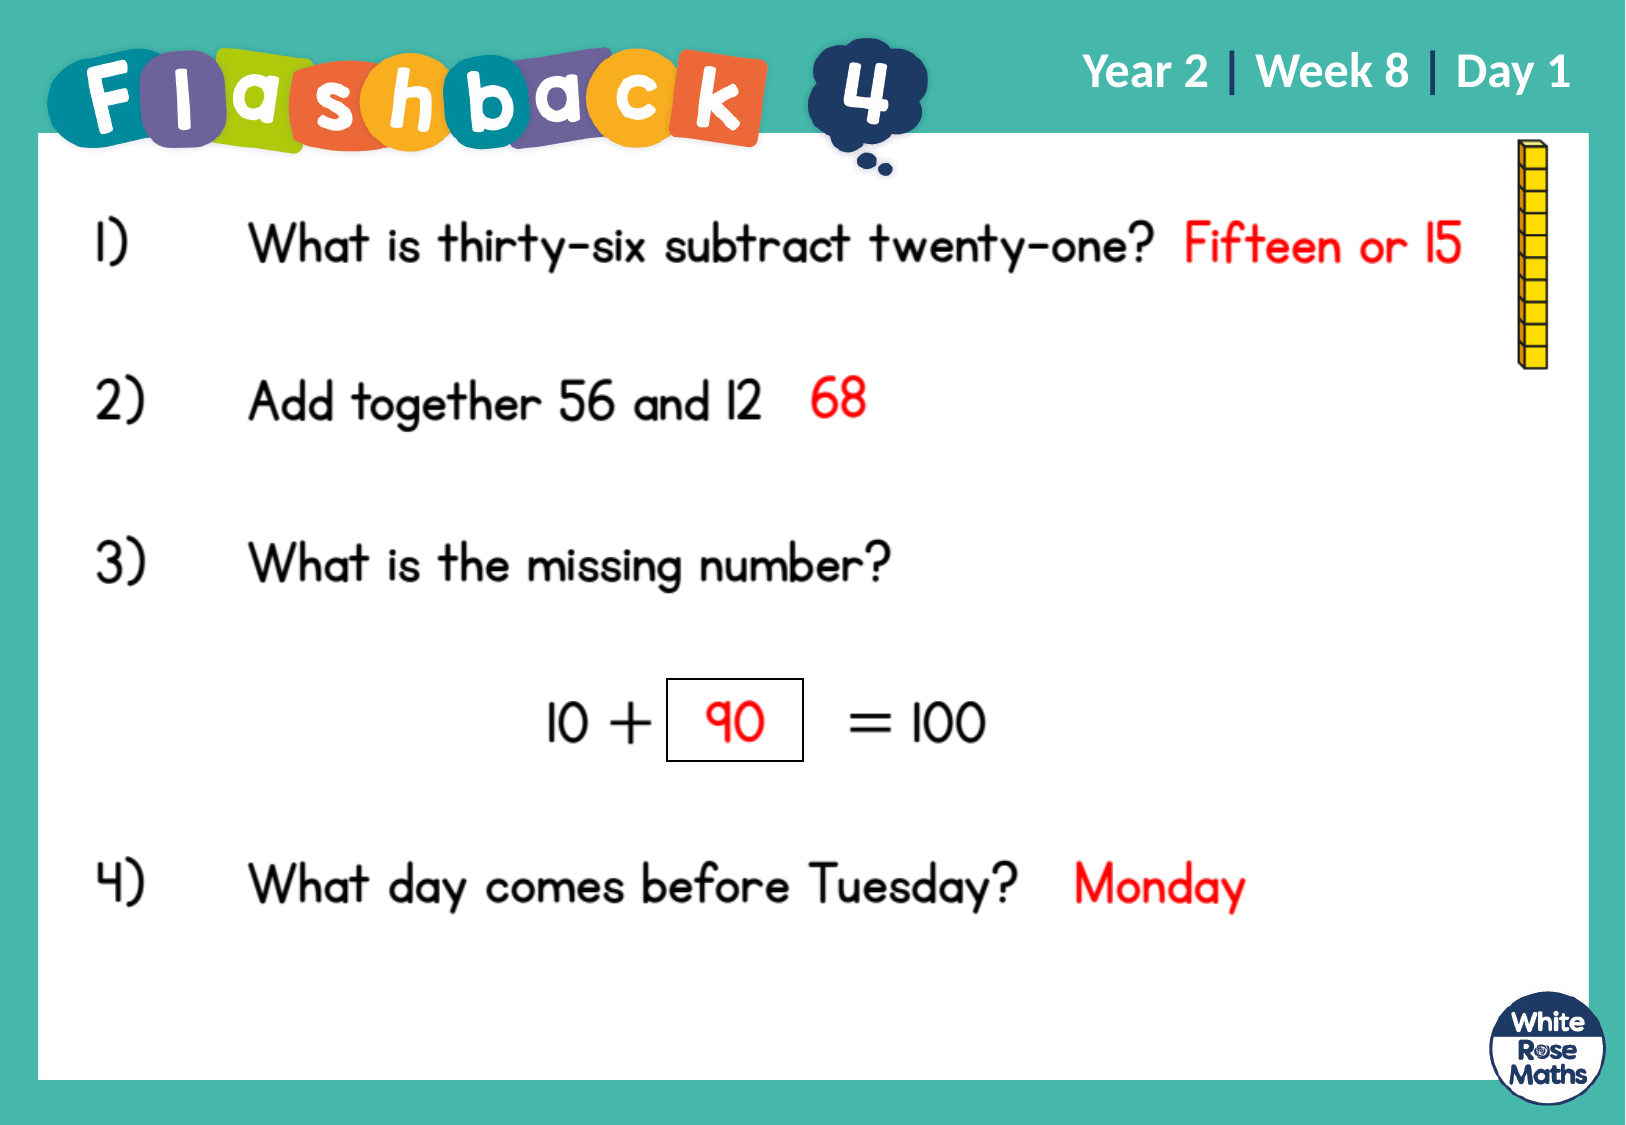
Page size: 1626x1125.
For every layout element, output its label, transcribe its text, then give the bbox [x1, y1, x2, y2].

picture [0, 0, 1626, 1125]
text_box Year 2 | Week 8 | Day 1 [991, 36, 1587, 108]
